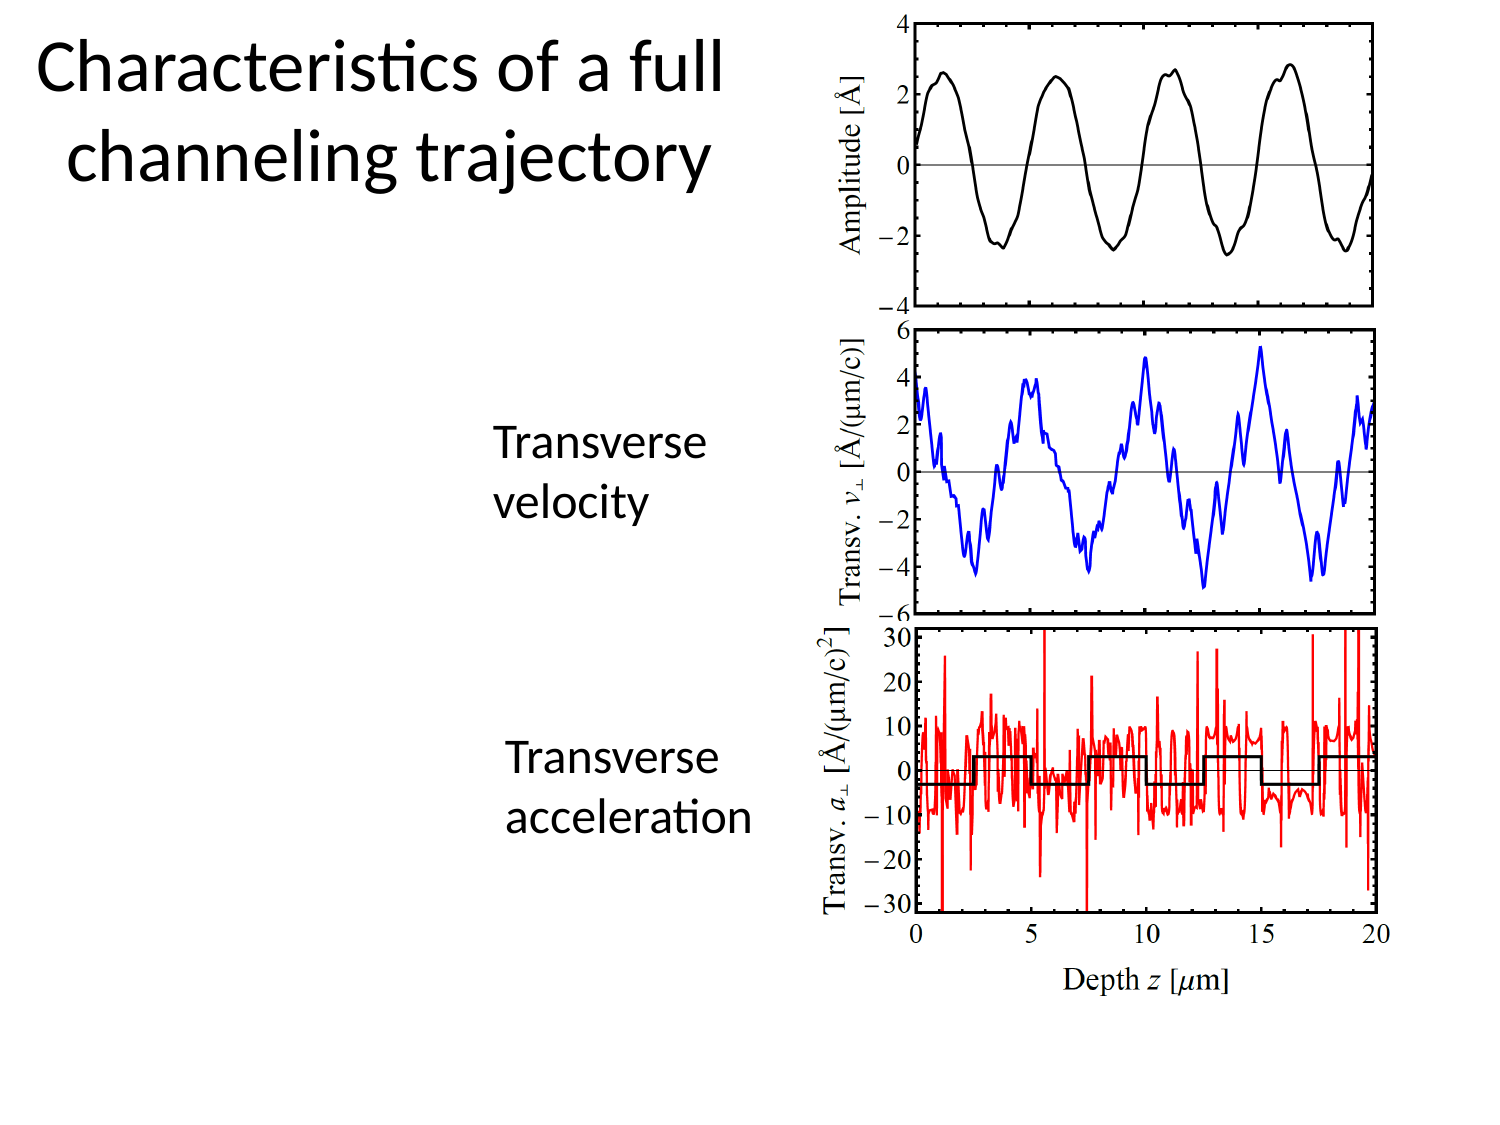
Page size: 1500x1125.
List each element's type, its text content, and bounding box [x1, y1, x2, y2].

title Characteristics of a full channeling trajectory [17, 42, 762, 171]
picture [816, 8, 1392, 998]
text_box Transverse velocity [478, 401, 739, 536]
text_box Transverse acceleration [490, 715, 810, 851]
